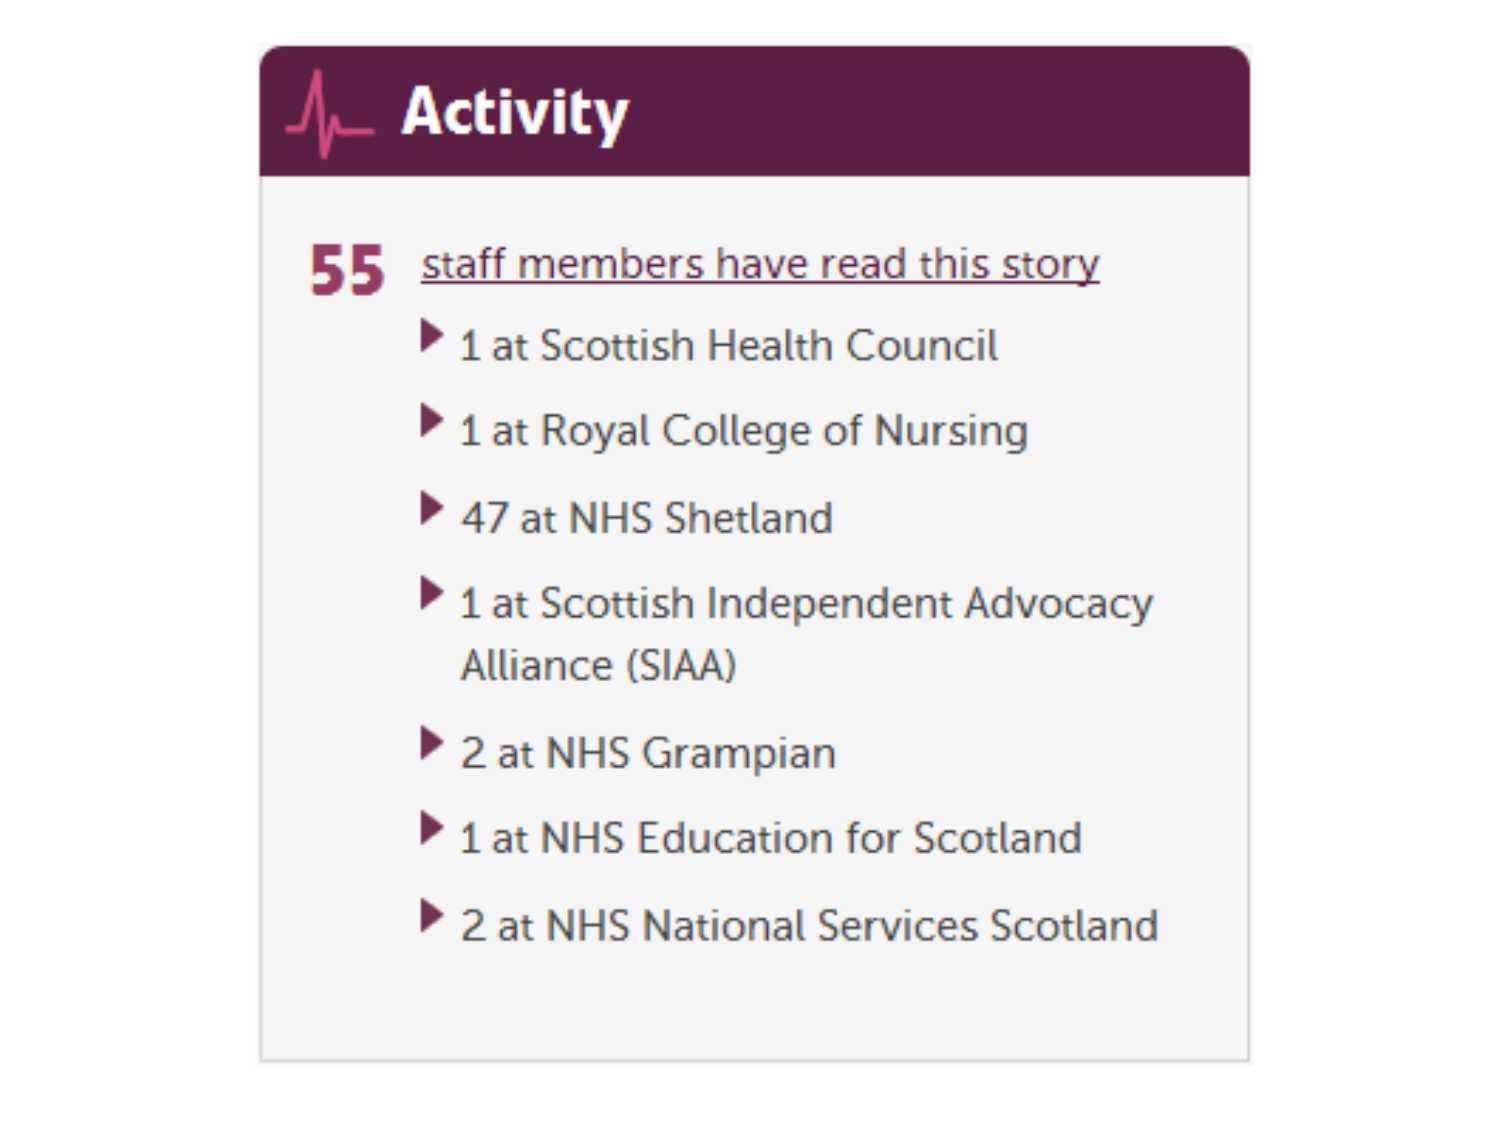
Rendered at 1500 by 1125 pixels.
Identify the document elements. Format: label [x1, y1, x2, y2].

picture [235, 30, 1282, 1083]
